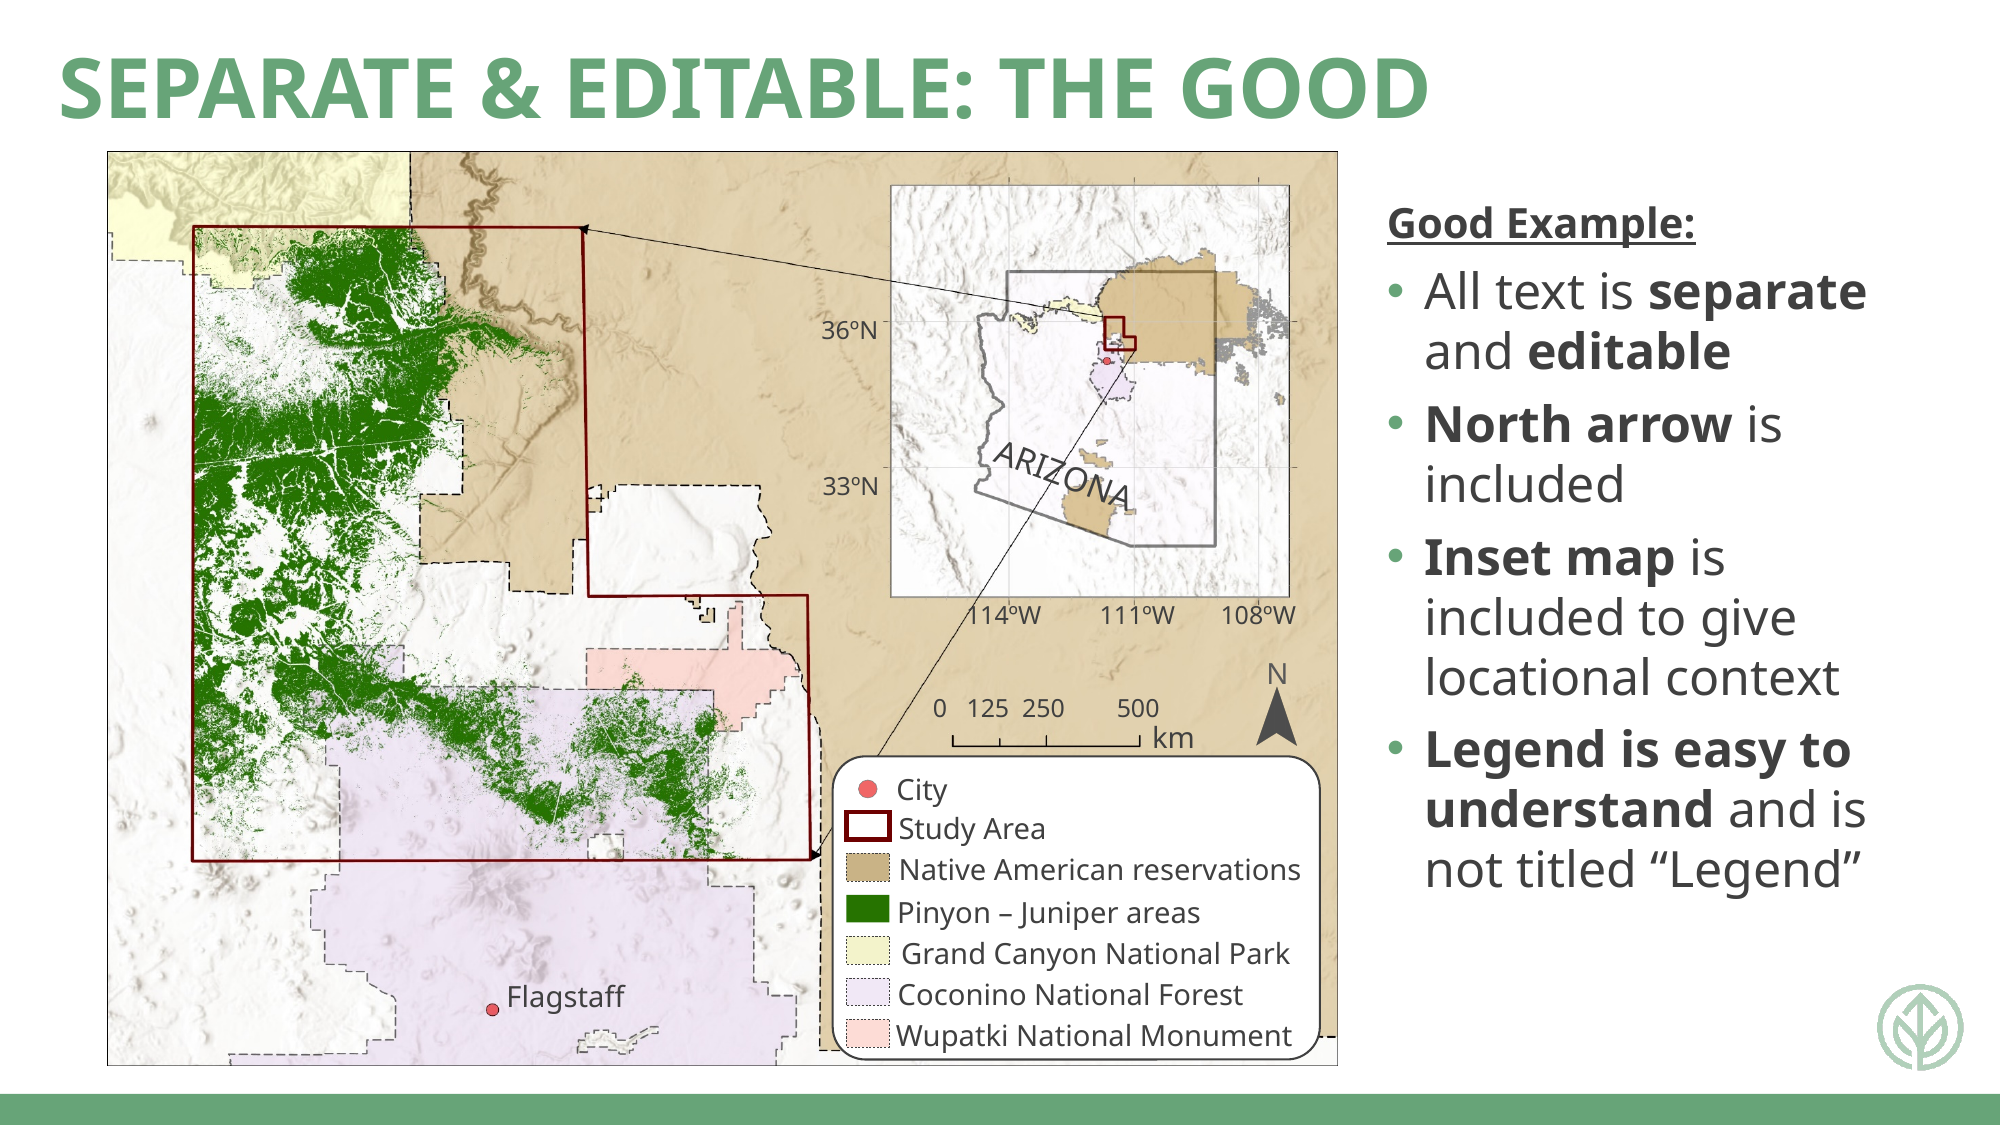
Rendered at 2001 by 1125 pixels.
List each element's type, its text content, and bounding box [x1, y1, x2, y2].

text_box SEPARATE & EDITABLE: THE GOOD [43, 58, 1747, 125]
picture [107, 151, 1338, 1066]
text_box Good Example: All text is separate and editable North arrow is included Inset map is included to give locational context Legend is easy to understand and is not titled “Legend” [1372, 189, 1919, 1098]
